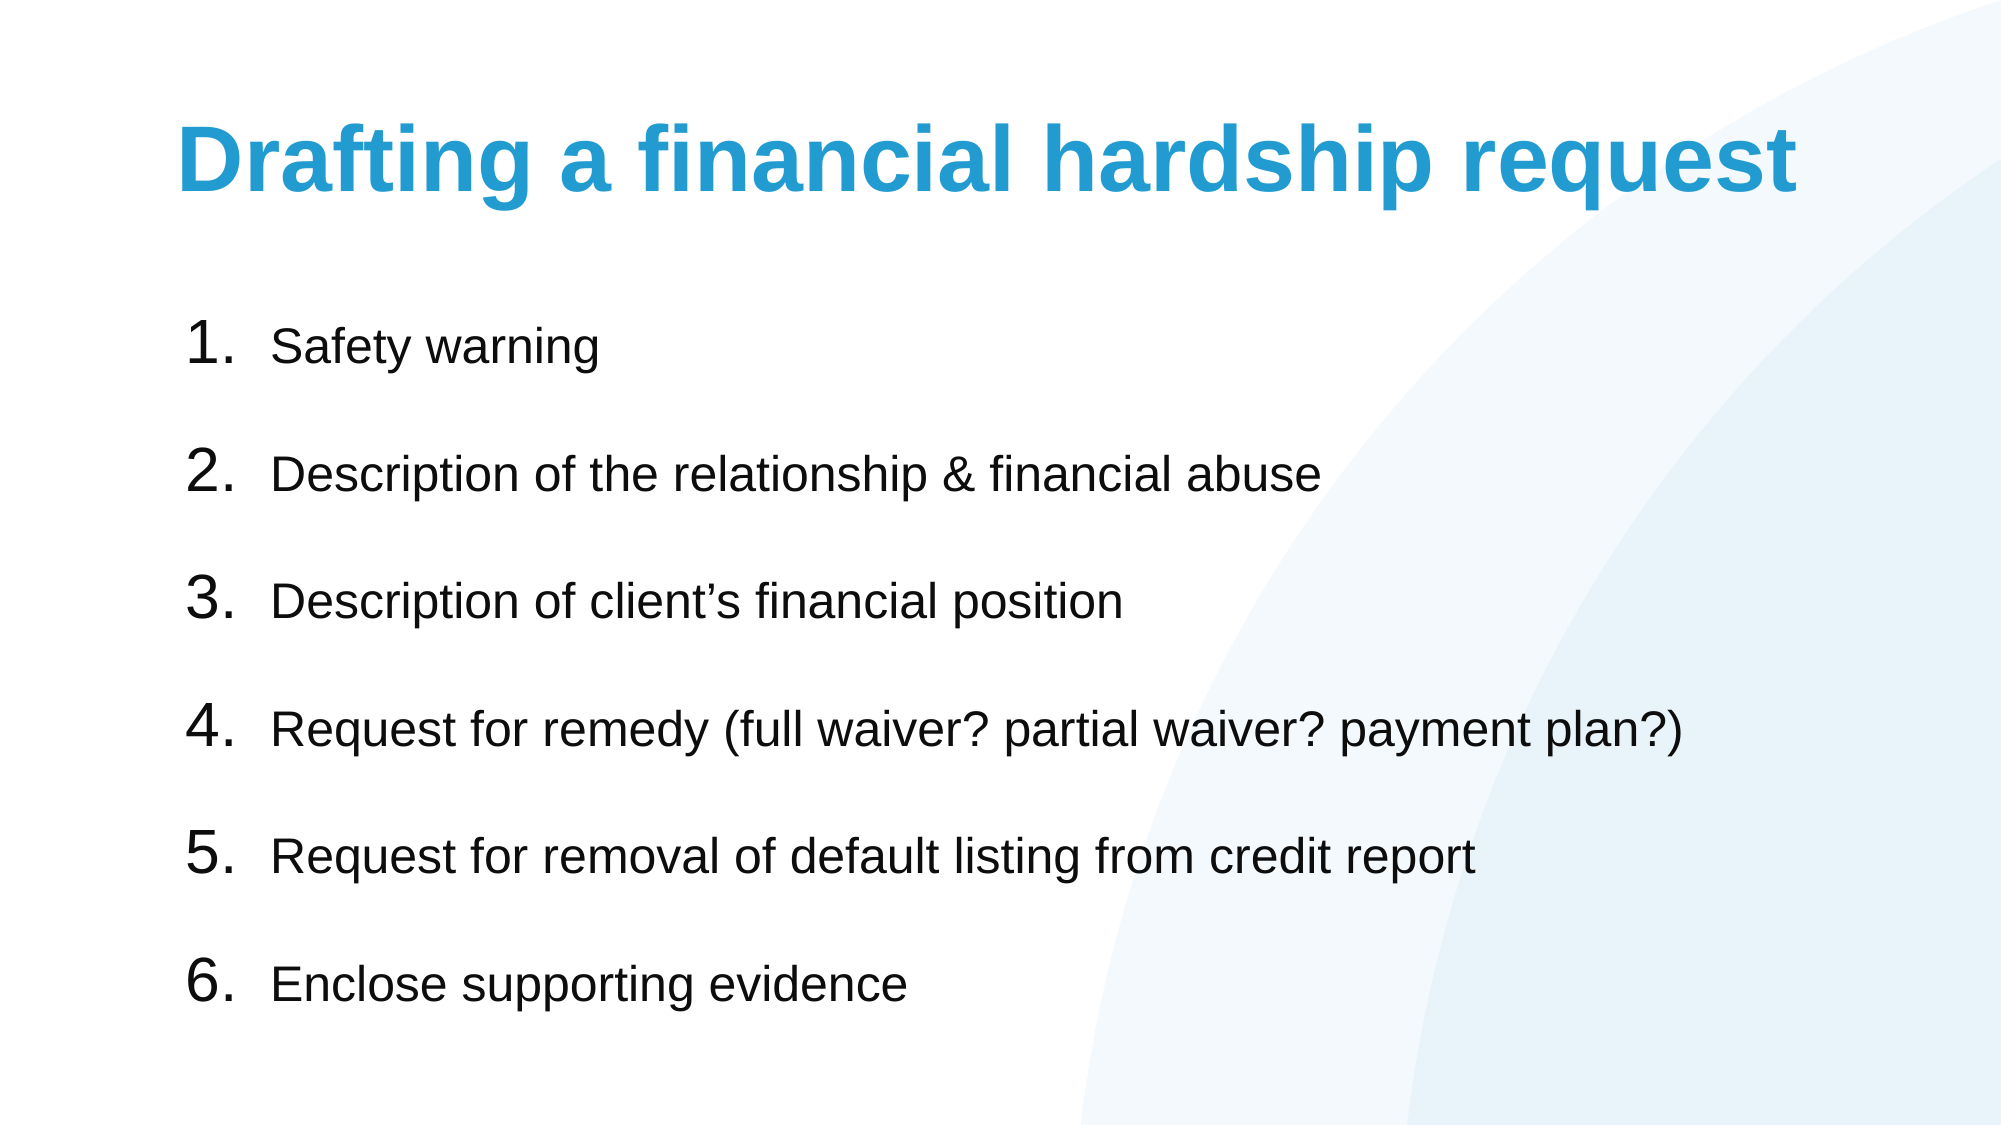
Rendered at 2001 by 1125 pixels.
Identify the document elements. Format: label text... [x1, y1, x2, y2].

title Drafting a financial hardship request [51, 103, 1924, 287]
list Safety warning Description of the relationship & financial abuse Description of client’s financial position Request for remedy (full waiver? partial waiver? payment plan?) Request for removal of default listing from credit report Enclose supporting evidence [170, 286, 1808, 1009]
